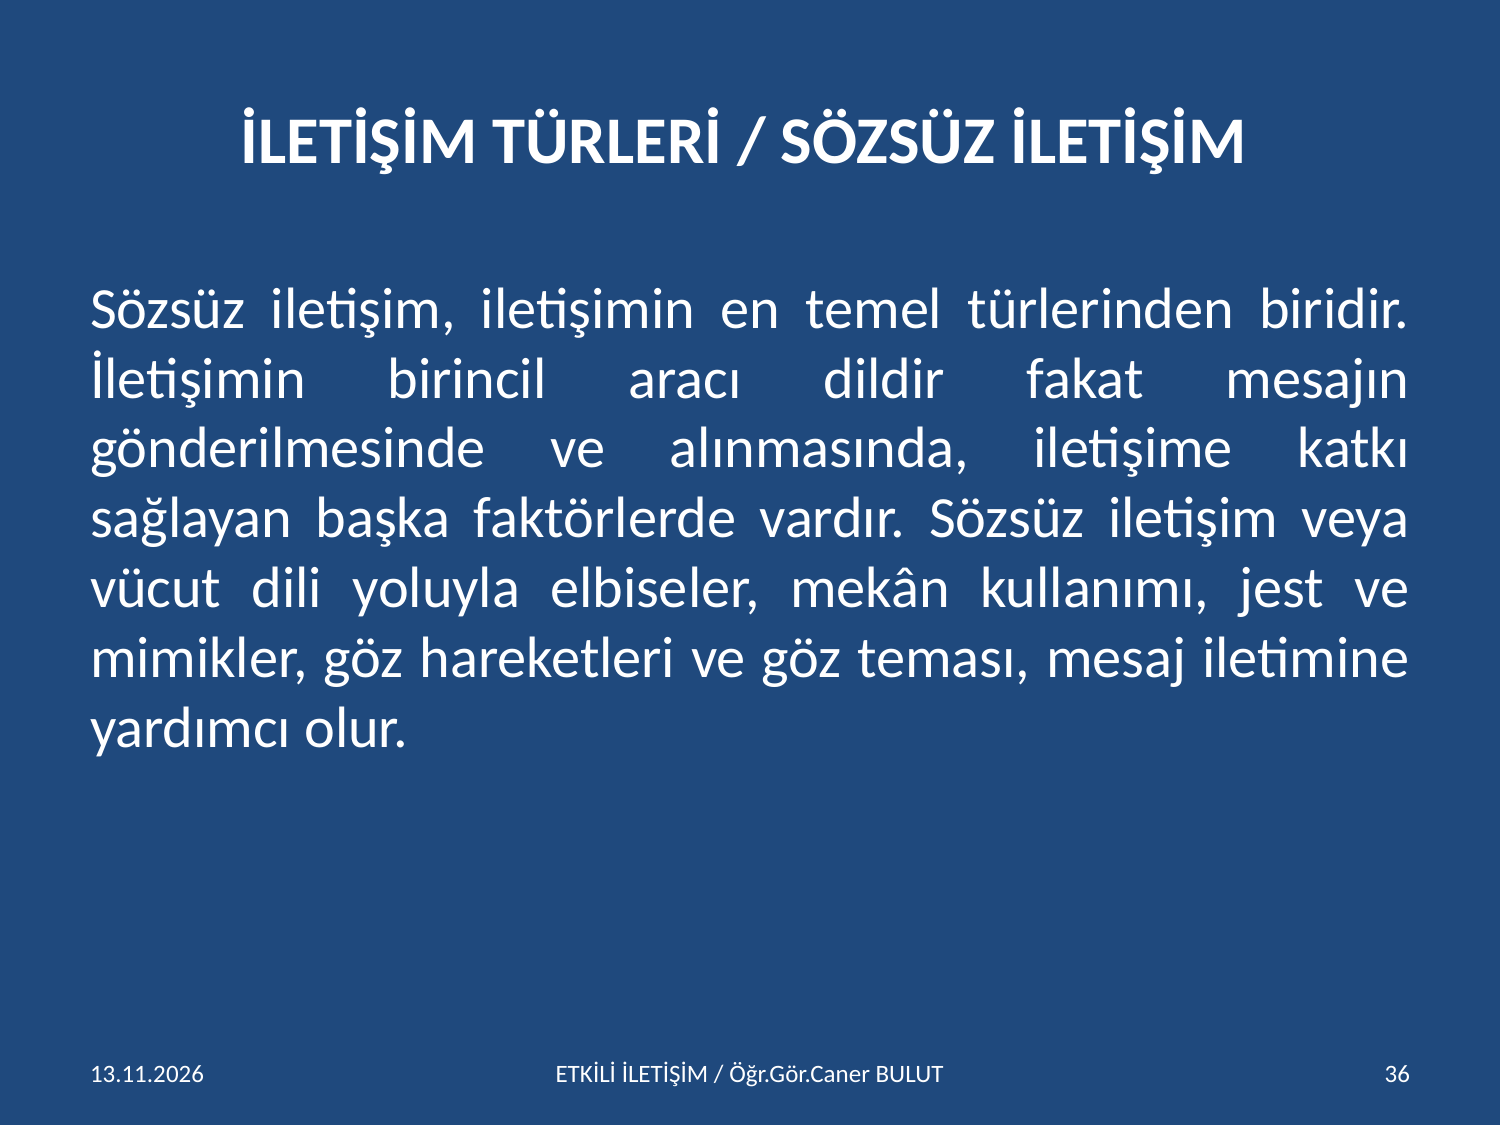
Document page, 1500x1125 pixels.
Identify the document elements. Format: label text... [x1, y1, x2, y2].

slide_number 36 [1074, 1042, 1425, 1103]
title İLETİŞİM TÜRLERİ / SÖZSÜZ İLETİŞİM [76, 42, 1427, 231]
footer ETKİLİ İLETİŞİM / Öğr.Gör.Caner BULUT [512, 1042, 988, 1103]
list Sözsüz iletişim, iletişimin en temel türlerinden biridir. İletişimin birincil aracı dildir fakat mesajın gönderilmesinde ve alınmasında, iletişime katkı sağlayan başka faktörlerde vardır. Sözsüz iletişim veya vücut dili yoluyla elbiseler, mekân kullanımı, jest ve mimikler, göz hareketleri ve göz teması, mesaj iletimine yardımcı olur. [75, 262, 1425, 1005]
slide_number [75, 1042, 425, 1103]
